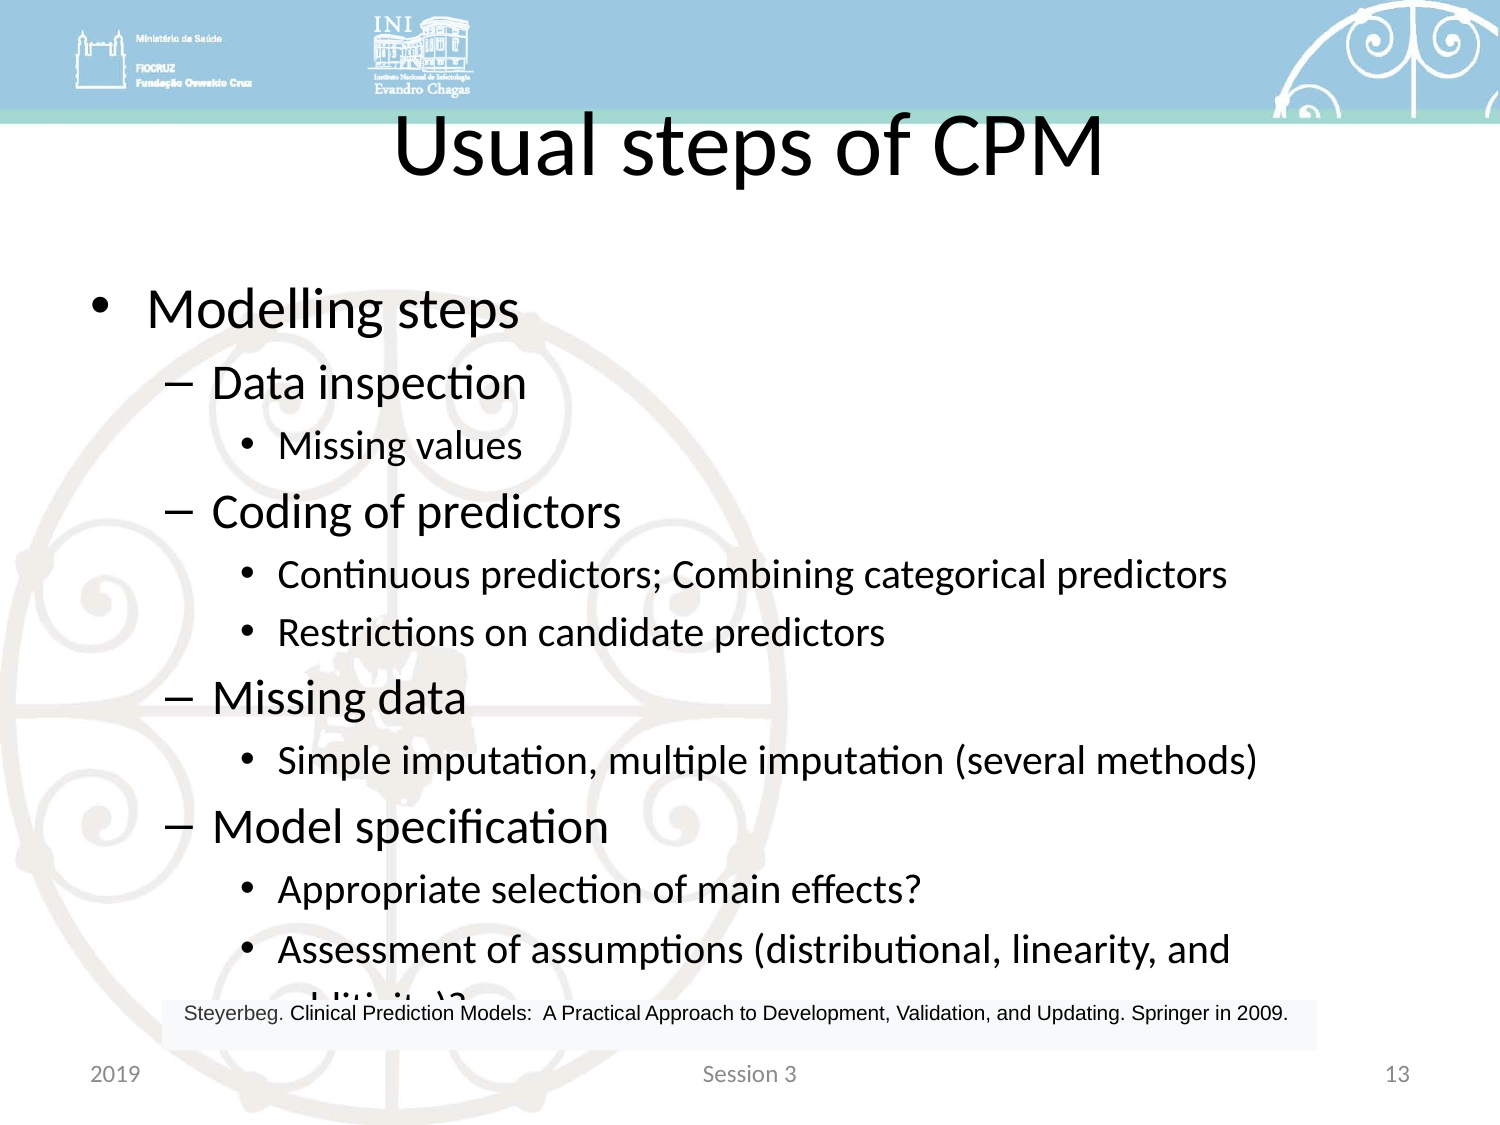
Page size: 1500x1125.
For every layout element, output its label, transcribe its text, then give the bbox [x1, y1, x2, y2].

title Usual steps of CPM [75, 45, 1425, 233]
list Modelling steps Data inspection Missing values Coding of predictors Continuous predictors; Combining categorical predictors Restrictions on candidate predictors Missing data Simple imputation, multiple imputation (several methods) Model specification Appropriate selection of main effects? Assessment of assumptions (distributional, linearity, and additivity)? [75, 262, 1425, 1005]
slide_number 13 [1074, 1042, 1425, 1103]
slide_number 2019 [75, 1042, 425, 1103]
text_box Steyerbeg. Clinical Prediction Models: A Practical Approach to Development, Validation, and Updating. Springer in 2009. [161, 1000, 1317, 1051]
picture [0, 0, 1500, 1125]
footer Session 3 [512, 1051, 988, 1103]
